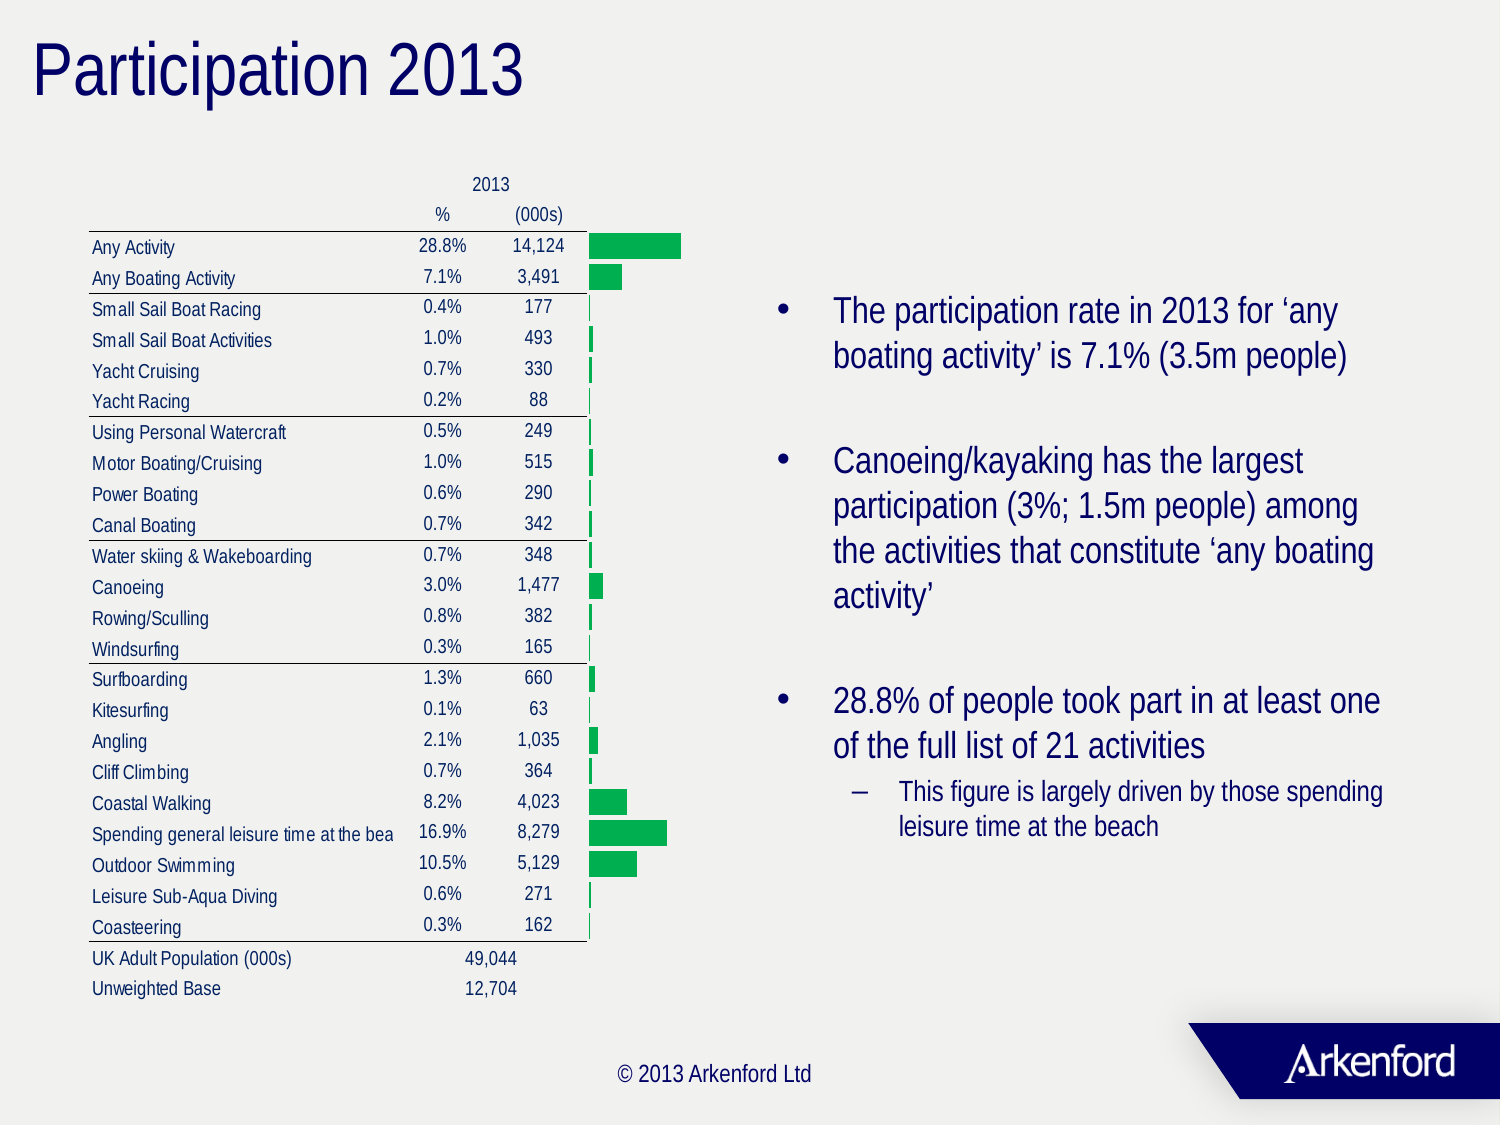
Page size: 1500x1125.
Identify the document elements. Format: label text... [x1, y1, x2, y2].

list The participation rate in 2013 for ‘any boating activity’ is 7.1% (3.5m people) Canoeing/kayaking has the largest participation (3%; 1.5m people) among the activities that constitute ‘any boating activity’ 28.8% of people took part in at least one of the full list of 21 activities This figure is largely driven by those spending leisure time at the beach [761, 278, 1425, 994]
title Participation 2013 [17, 0, 1164, 130]
footer © 2013 Arkenford Ltd [442, 1042, 988, 1103]
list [88, 172, 684, 1005]
picture [1282, 1044, 1459, 1083]
